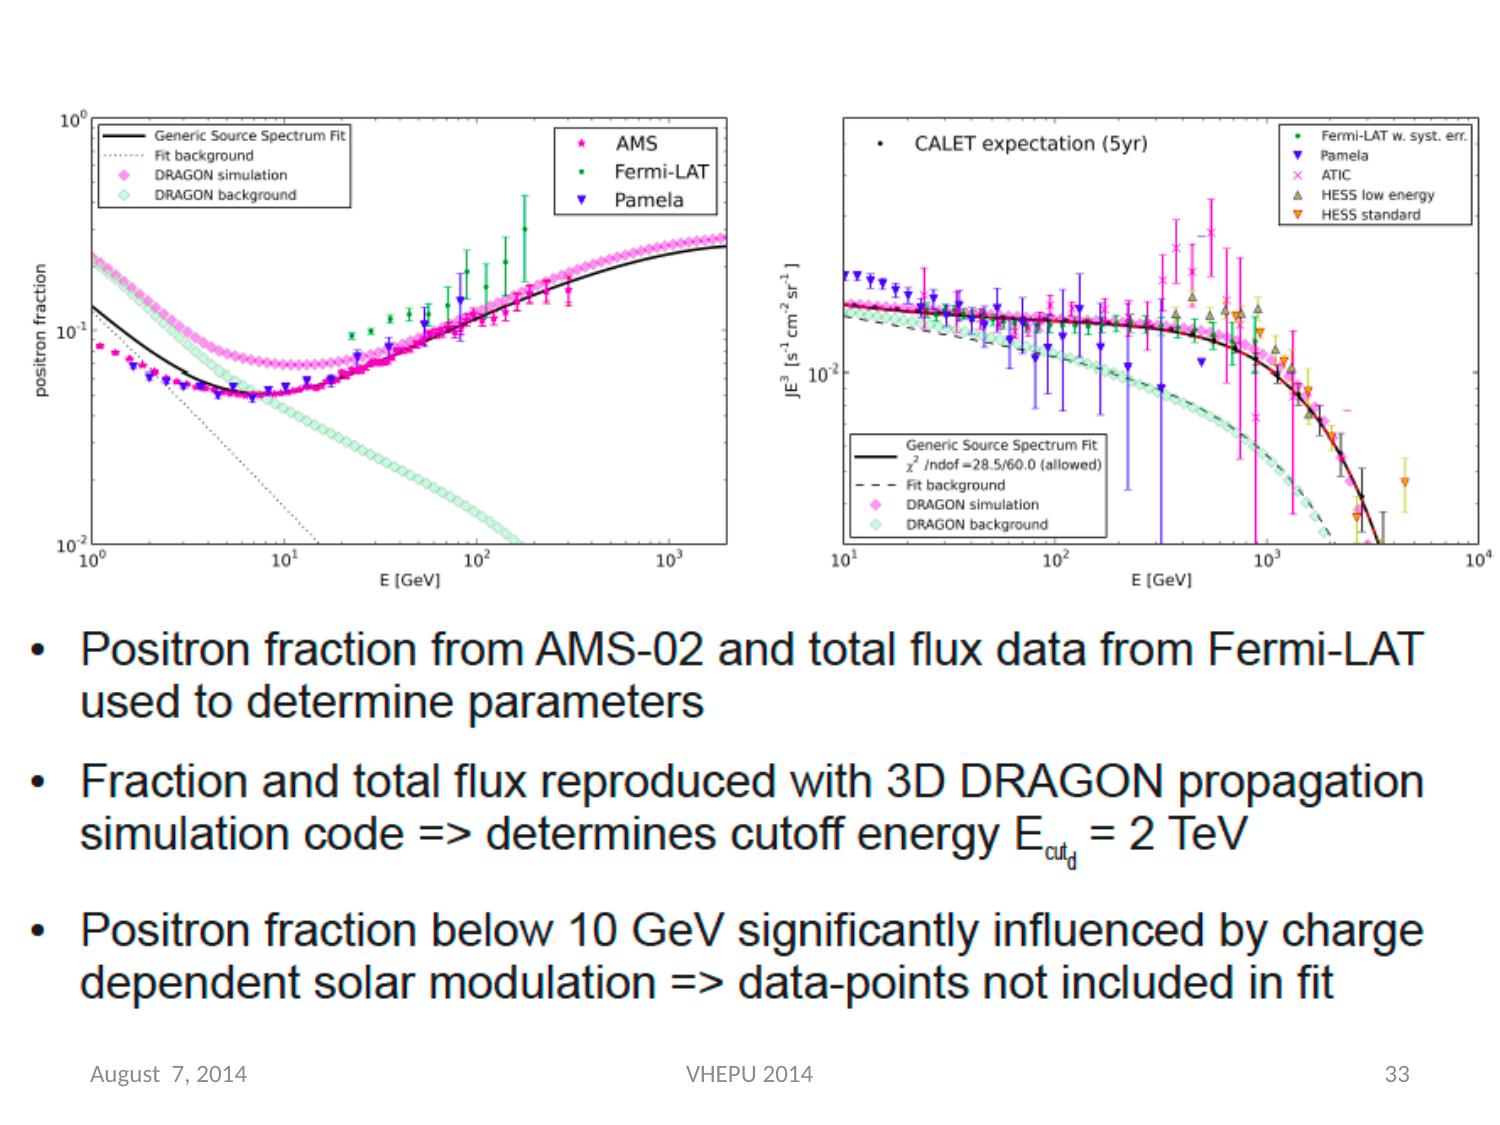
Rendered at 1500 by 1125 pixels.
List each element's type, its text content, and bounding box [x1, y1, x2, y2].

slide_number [75, 1059, 425, 1103]
picture [0, 70, 1500, 1053]
footer VHEPU 2014 [512, 1059, 988, 1103]
slide_number 33 [1074, 1059, 1425, 1103]
